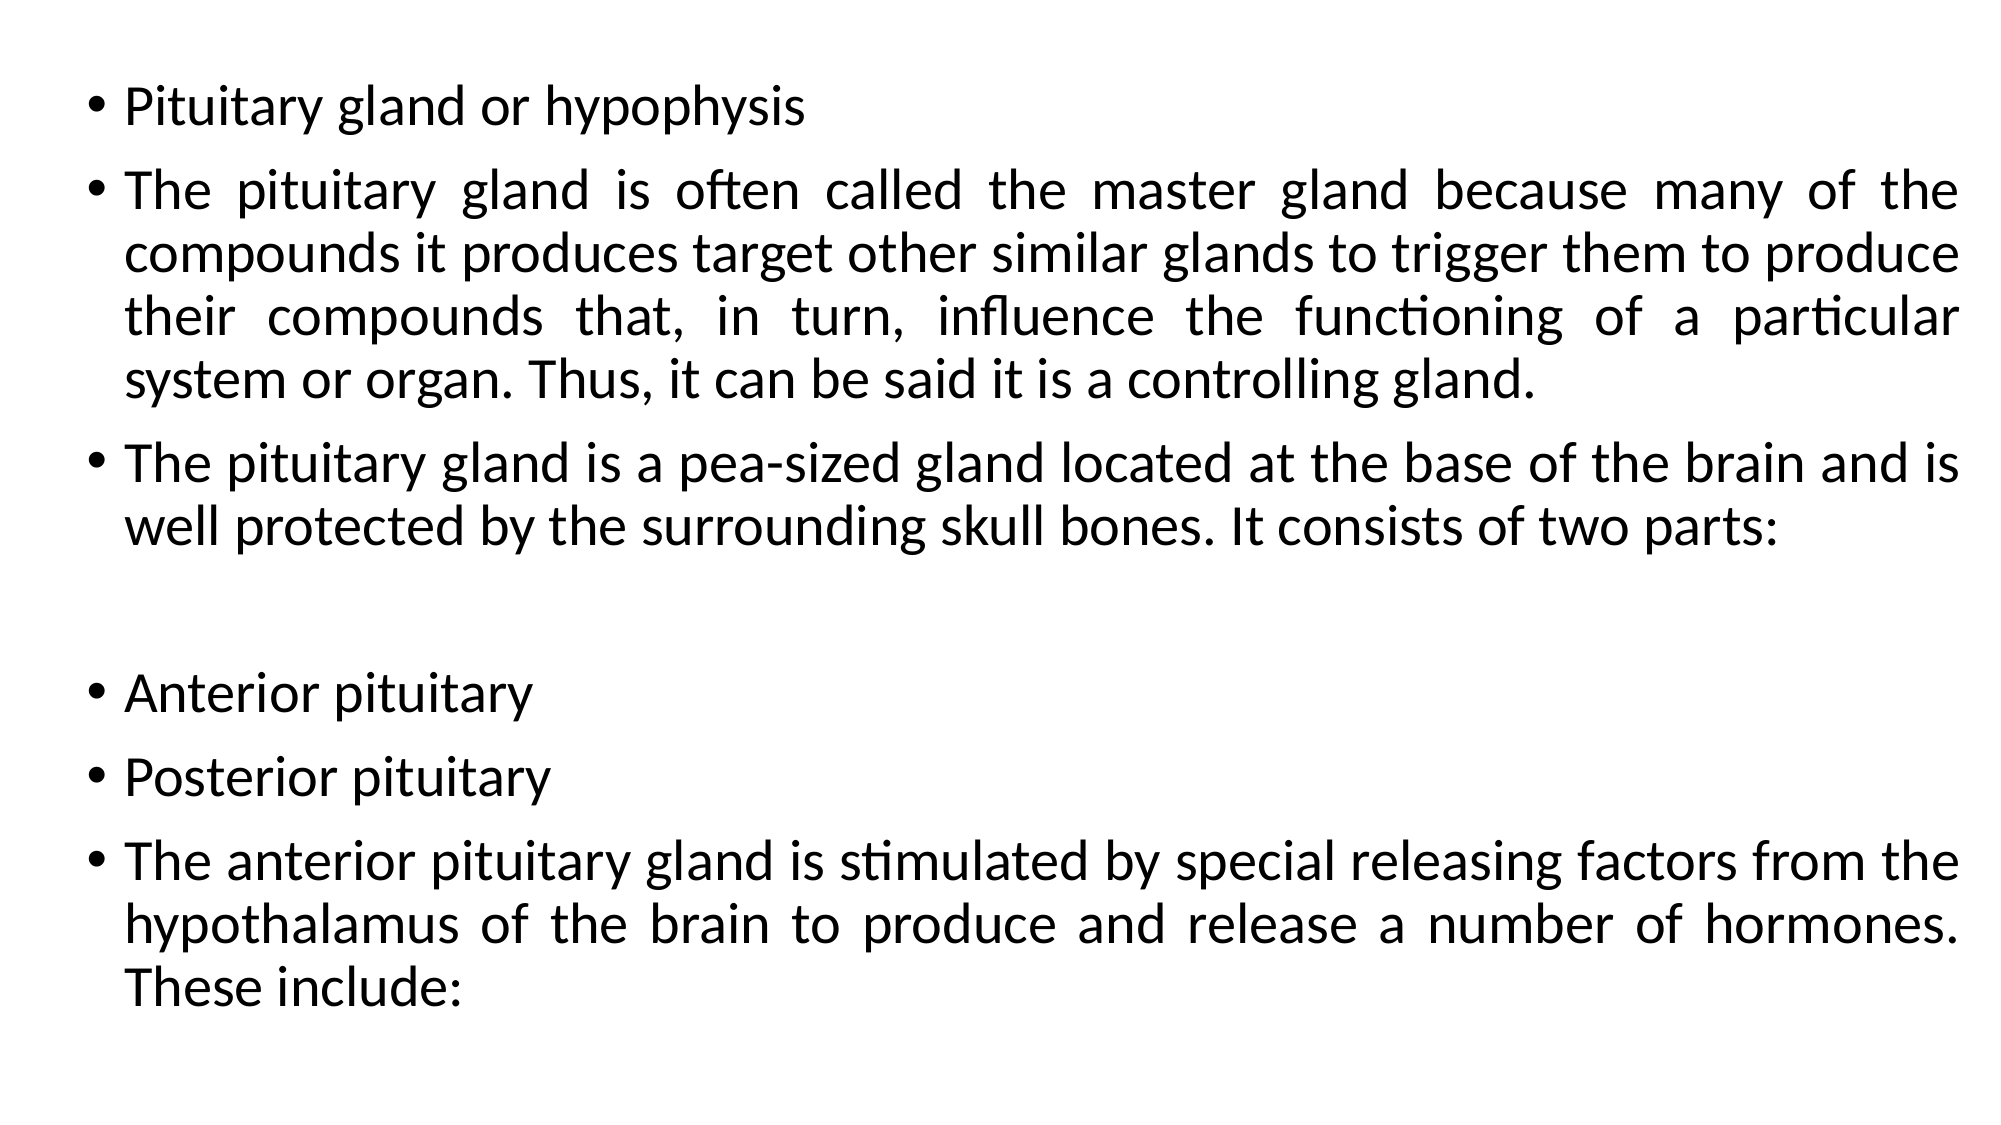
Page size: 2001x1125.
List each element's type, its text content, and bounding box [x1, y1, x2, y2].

list Pituitary gland or hypophysis The pituitary gland is often called the master gland because many of the compounds it produces target other similar glands to trigger them to produce their compounds that, in turn, influence the functioning of a particular system or organ. Thus, it can be said it is a controlling gland. The pituitary gland is a pea-sized gland located at the base of the brain and is well protected by the surrounding skull bones. It consists of two parts: Anterior pituitary Posterior pituitary The anterior pituitary gland is stimulated by special releasing factors from the hypothalamus of the brain to produce and release a number of hormones. These include: [71, 67, 1977, 782]
